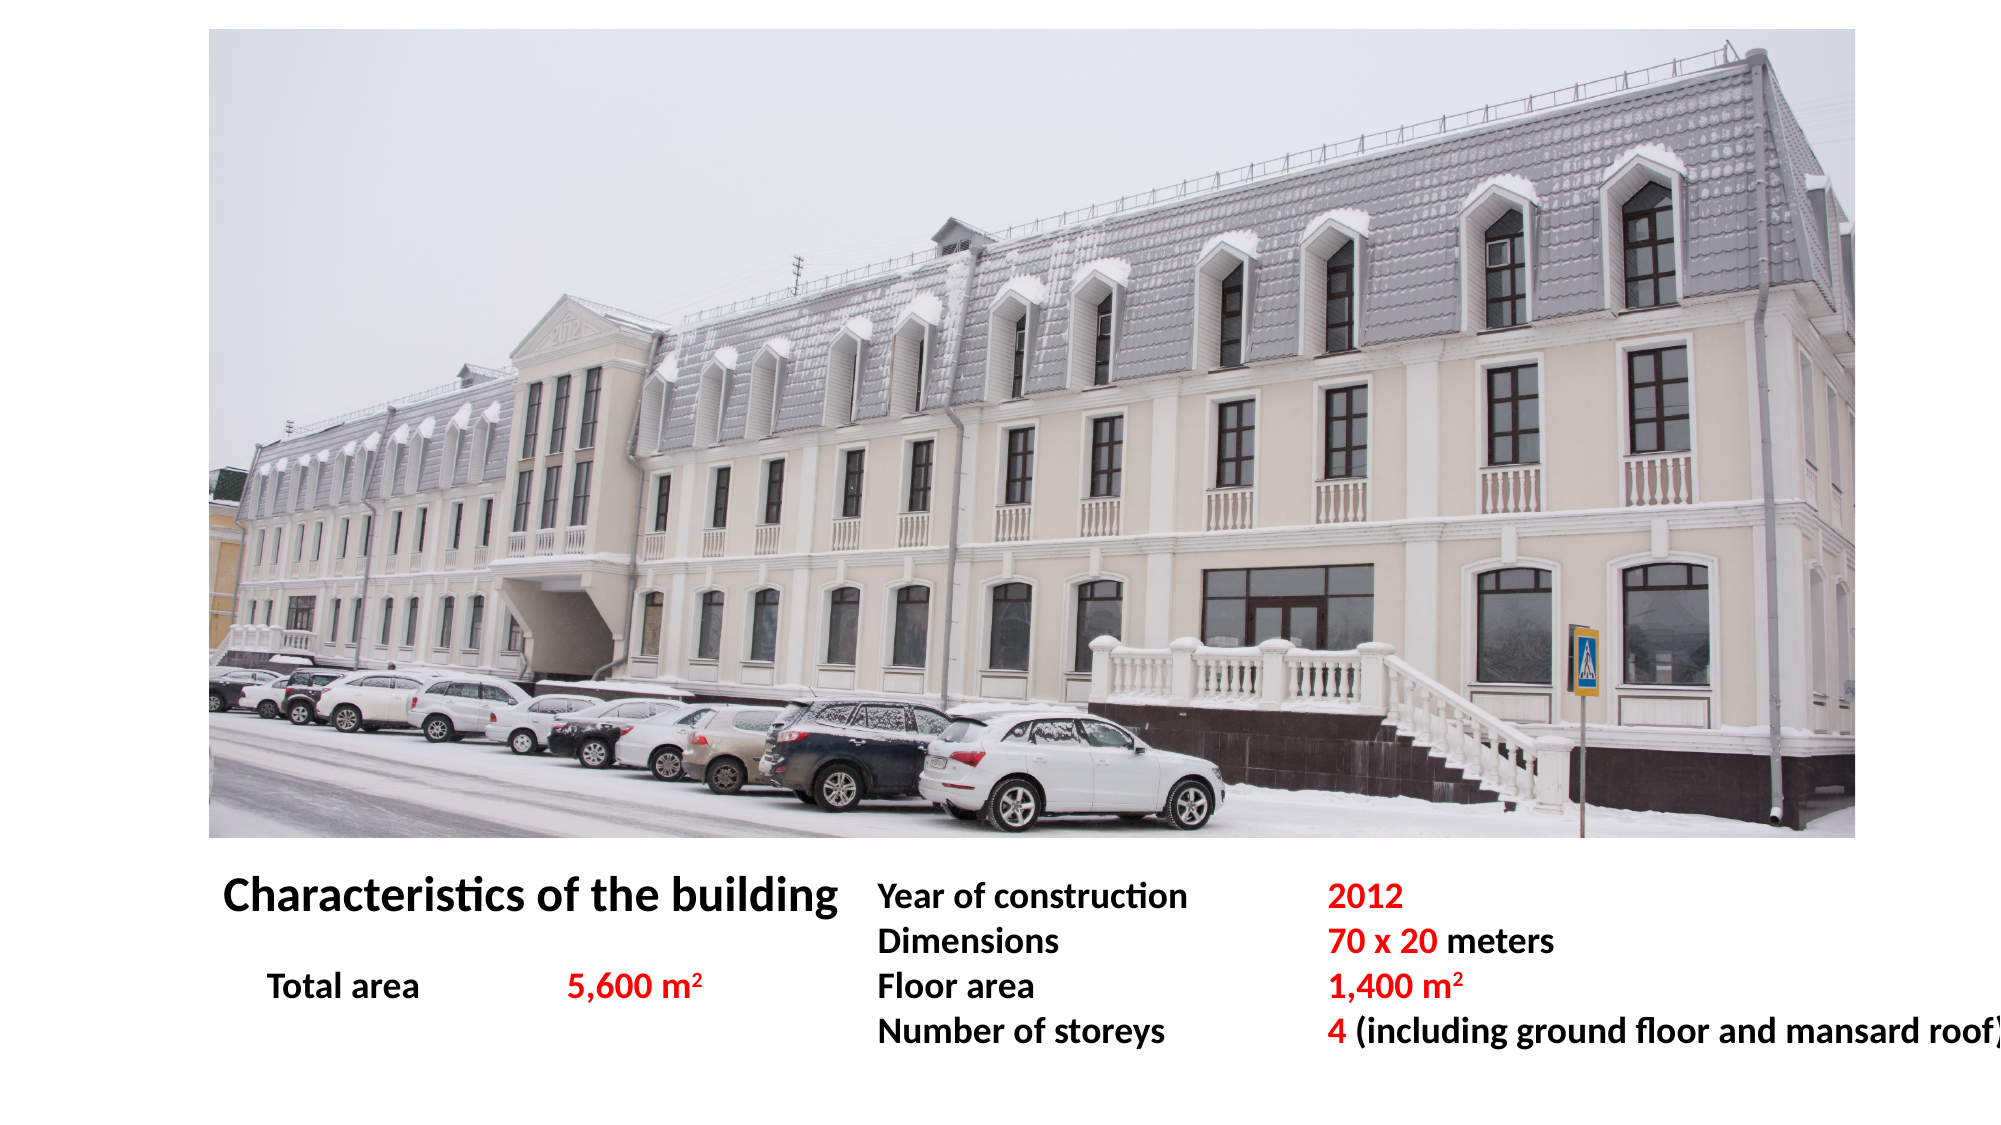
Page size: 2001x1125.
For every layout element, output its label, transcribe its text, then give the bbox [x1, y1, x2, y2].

text_box Characteristics of the building [208, 854, 854, 929]
text_box Total area 5,600 m2 [252, 954, 718, 1059]
text_box Year of construction 2012 Dimensions 70 x 20 meters Floor area 1,400 m2 Number of storeys 4 (including ground floor and mansard roof) [862, 863, 2000, 1058]
picture [205, 29, 1856, 838]
